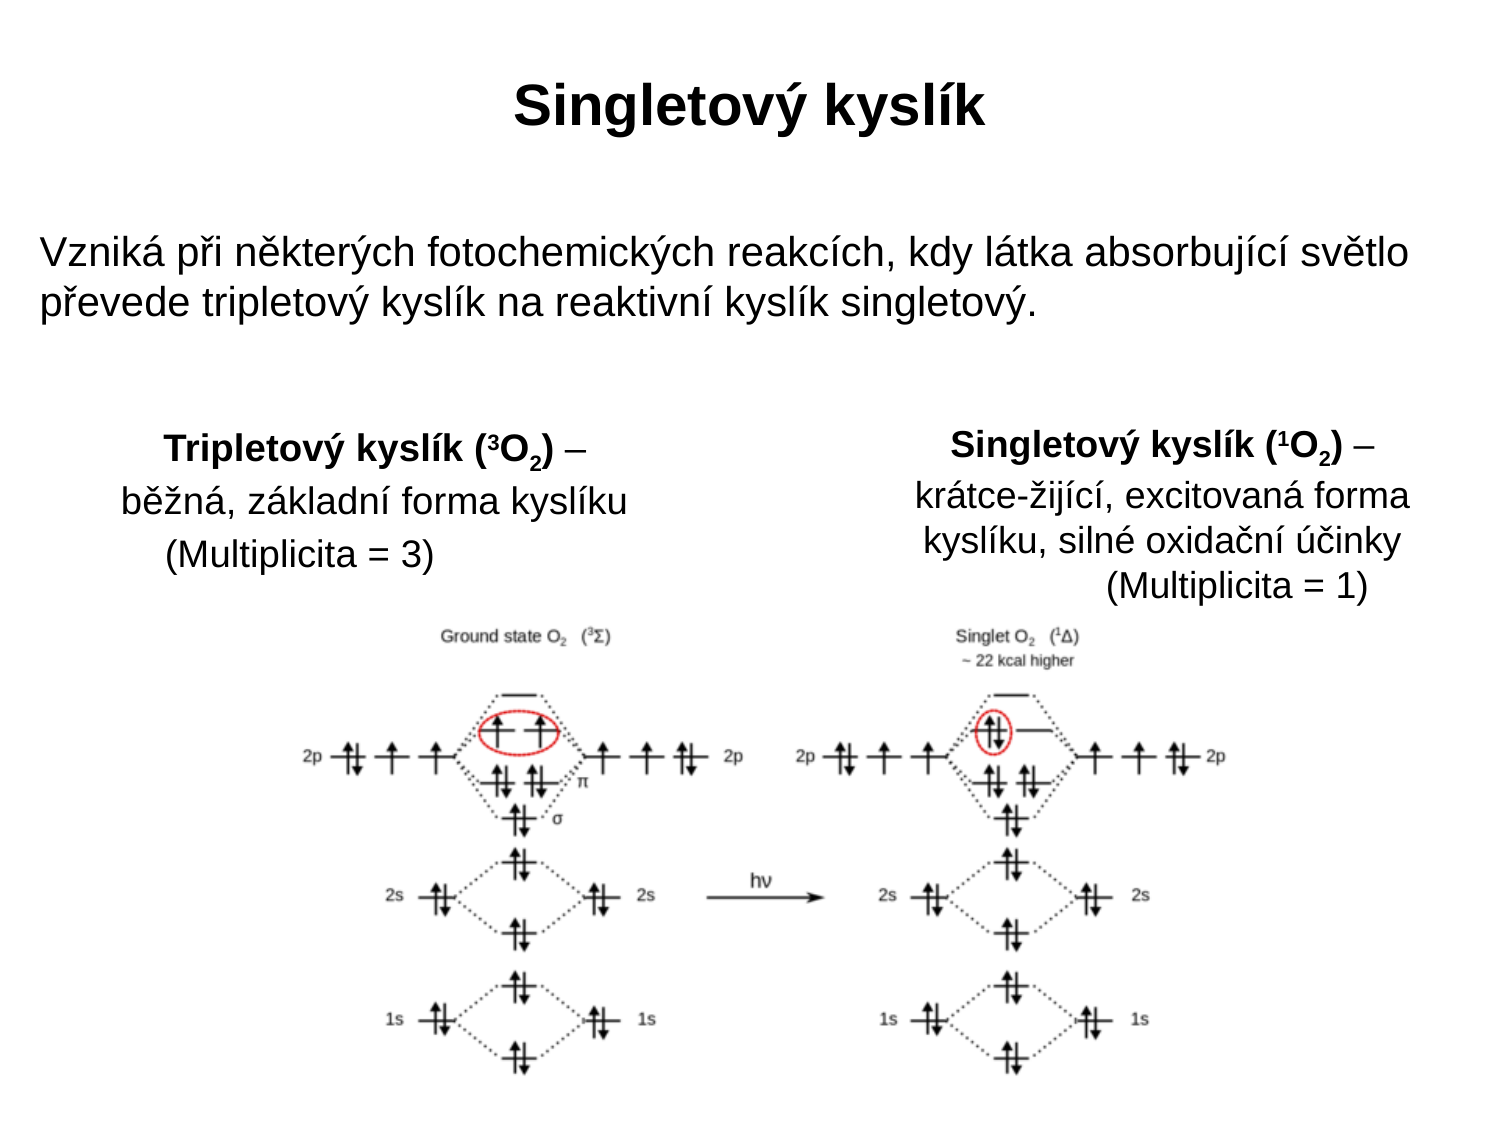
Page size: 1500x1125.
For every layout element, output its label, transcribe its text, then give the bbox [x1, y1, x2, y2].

picture [295, 609, 1231, 1085]
title Singletový kyslík [75, 54, 1425, 150]
list Tripletový kyslík (3O2) – běžná, základní forma kyslíku (Multiplicita = 3) [93, 415, 657, 616]
text_box Vzniká při některých fotochemických reakcích, kdy látka absorbující světlo převede tripletový kyslík na reaktivní kyslík singletový. [24, 217, 1450, 332]
text_box Singletový kyslík (1O2) – krátce-žijící, excitovaná forma kyslíku, silné oxidační účinky (Multiplicita = 1) [887, 412, 1438, 614]
